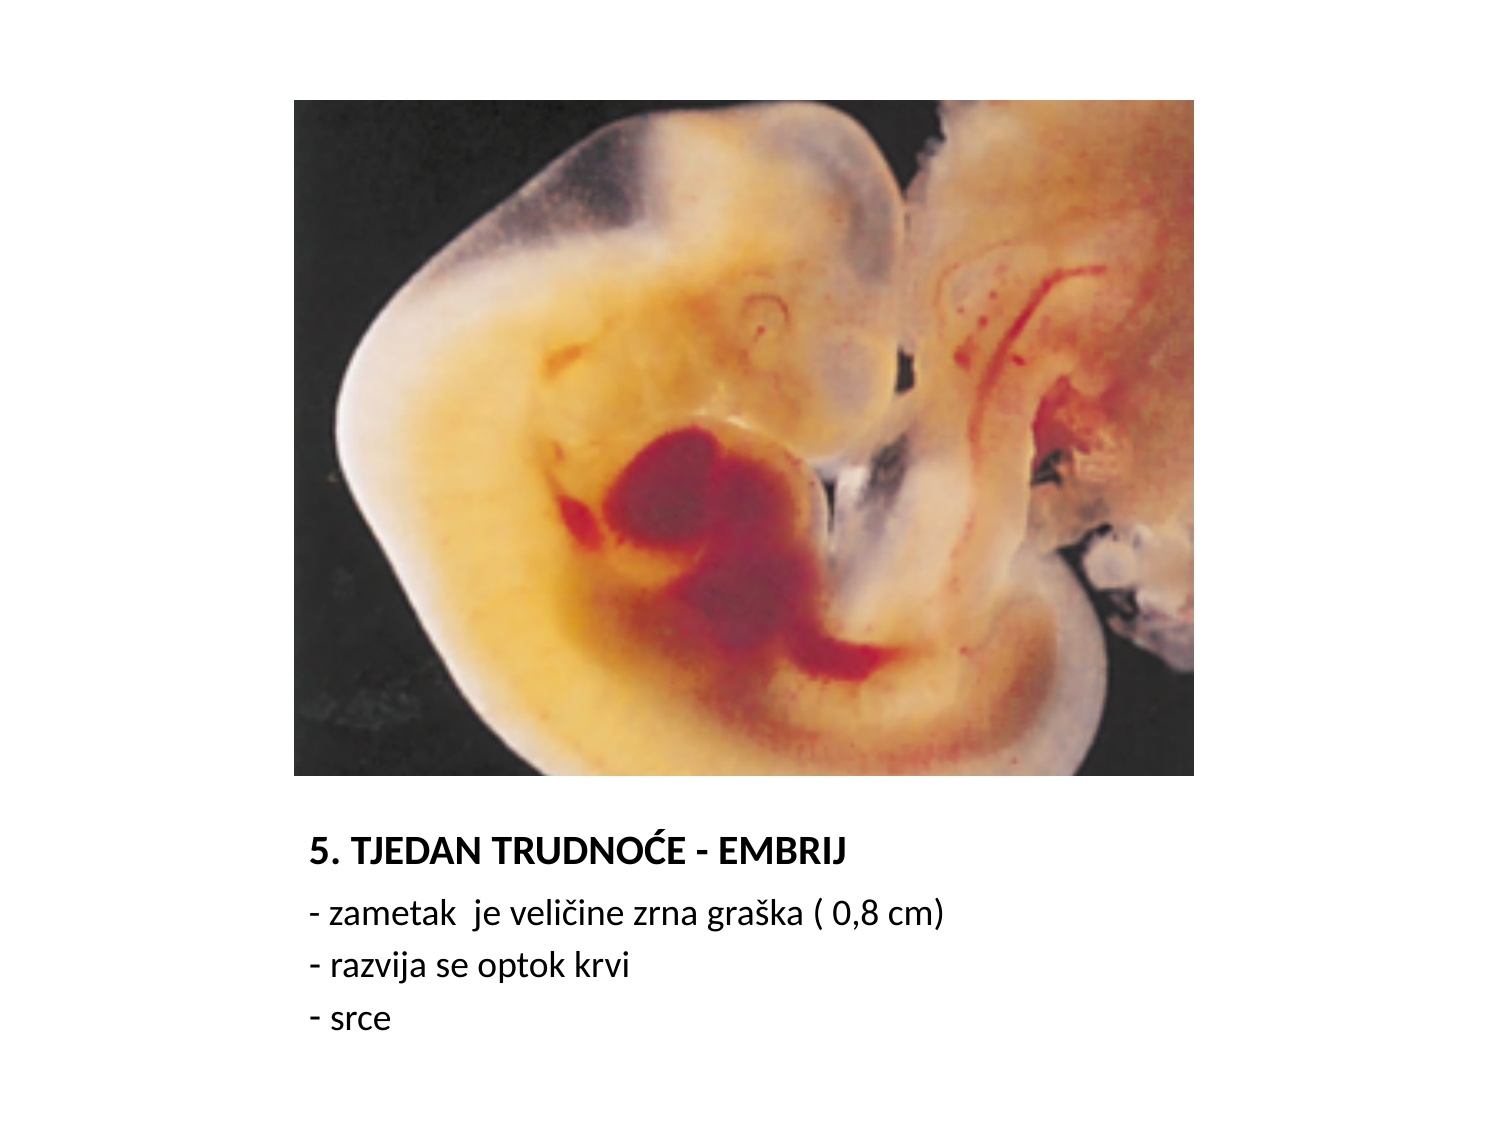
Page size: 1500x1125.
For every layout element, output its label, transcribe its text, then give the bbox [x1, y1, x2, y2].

picture [293, 100, 1195, 776]
list - zametak je veličine zrna graška ( 0,8 cm) razvija se optok krvi srce [294, 880, 1194, 1013]
title 5. TJEDAN TRUDNOĆE - EMBRIJ [294, 787, 1194, 880]
